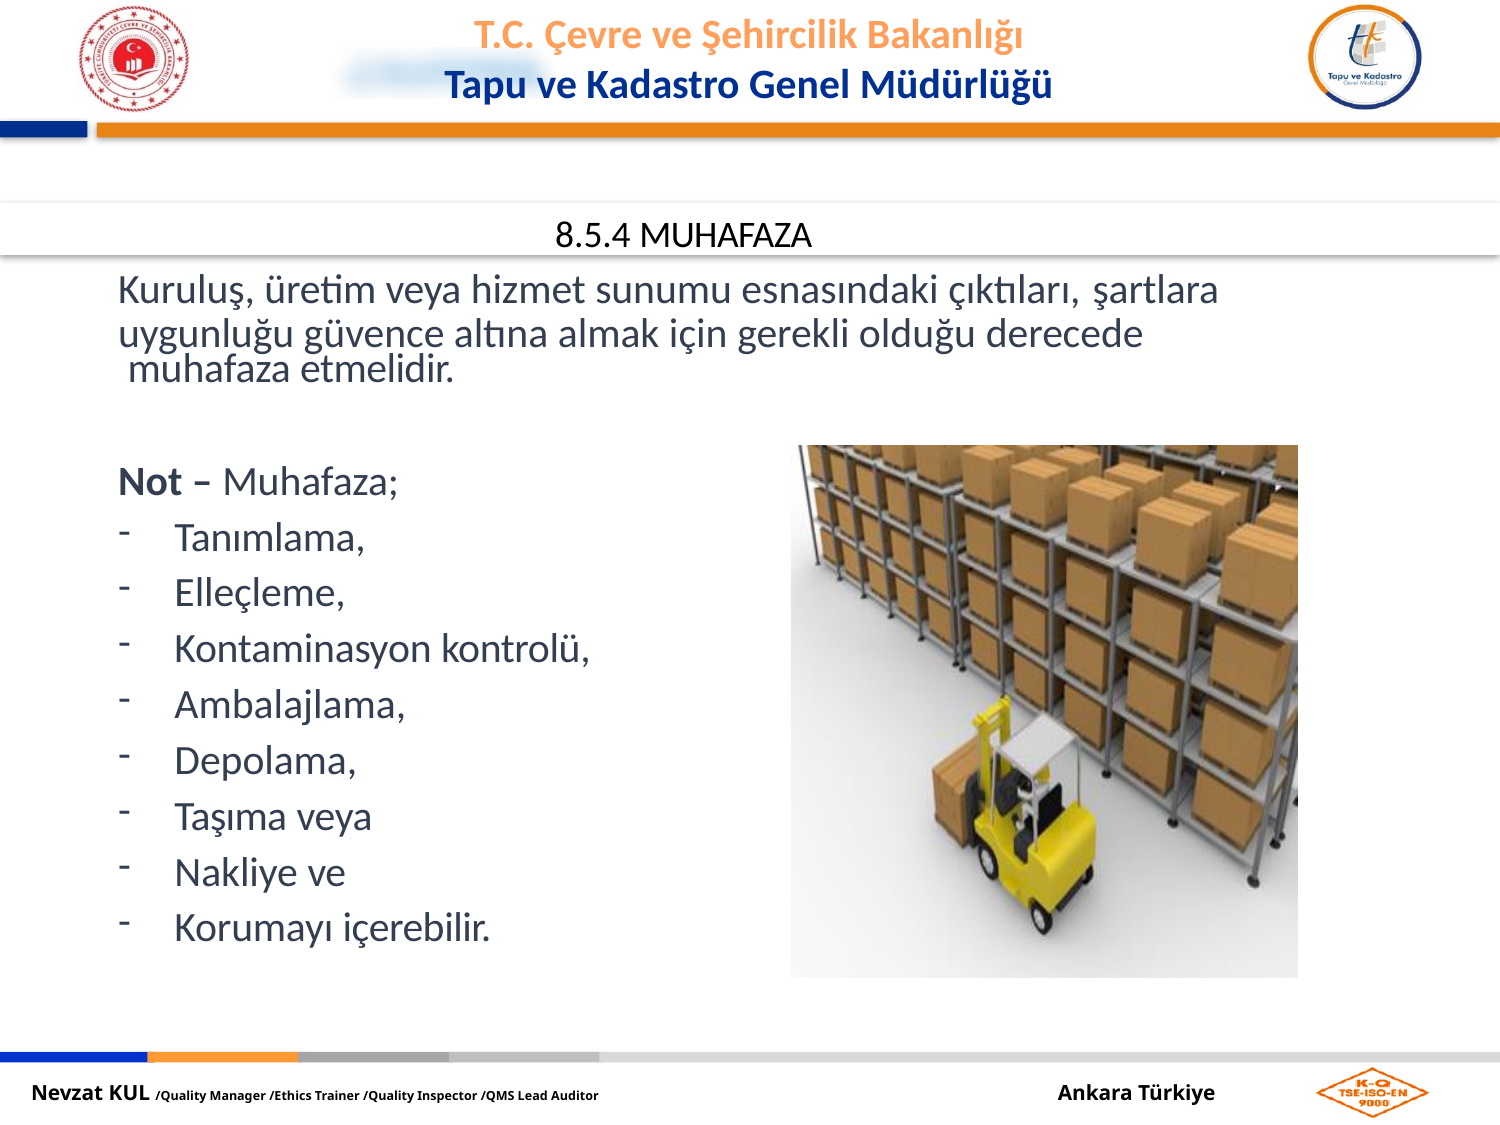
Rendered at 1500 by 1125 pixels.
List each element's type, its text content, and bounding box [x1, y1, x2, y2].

picture [1315, 1067, 1431, 1118]
text_box [790, 445, 1298, 978]
title 8.5.4 MUHAFAZA [190, 210, 1397, 399]
picture [77, 4, 190, 113]
picture [1299, 0, 1430, 118]
text_box Kuruluş, üretim veya hizmet sunumu esnasındaki çıktıları, şartlara uygunluğu güvence altına almak için gerekli olduğu derecede muhafaza etmelidir. Not – Muhafaza; Tanımlama, Elleçleme, Kontaminasyon kontrolü, Ambalajlama, Depolama, Taşıma veya Nakliye ve Korumayı içerebilir. [116, 284, 1228, 951]
